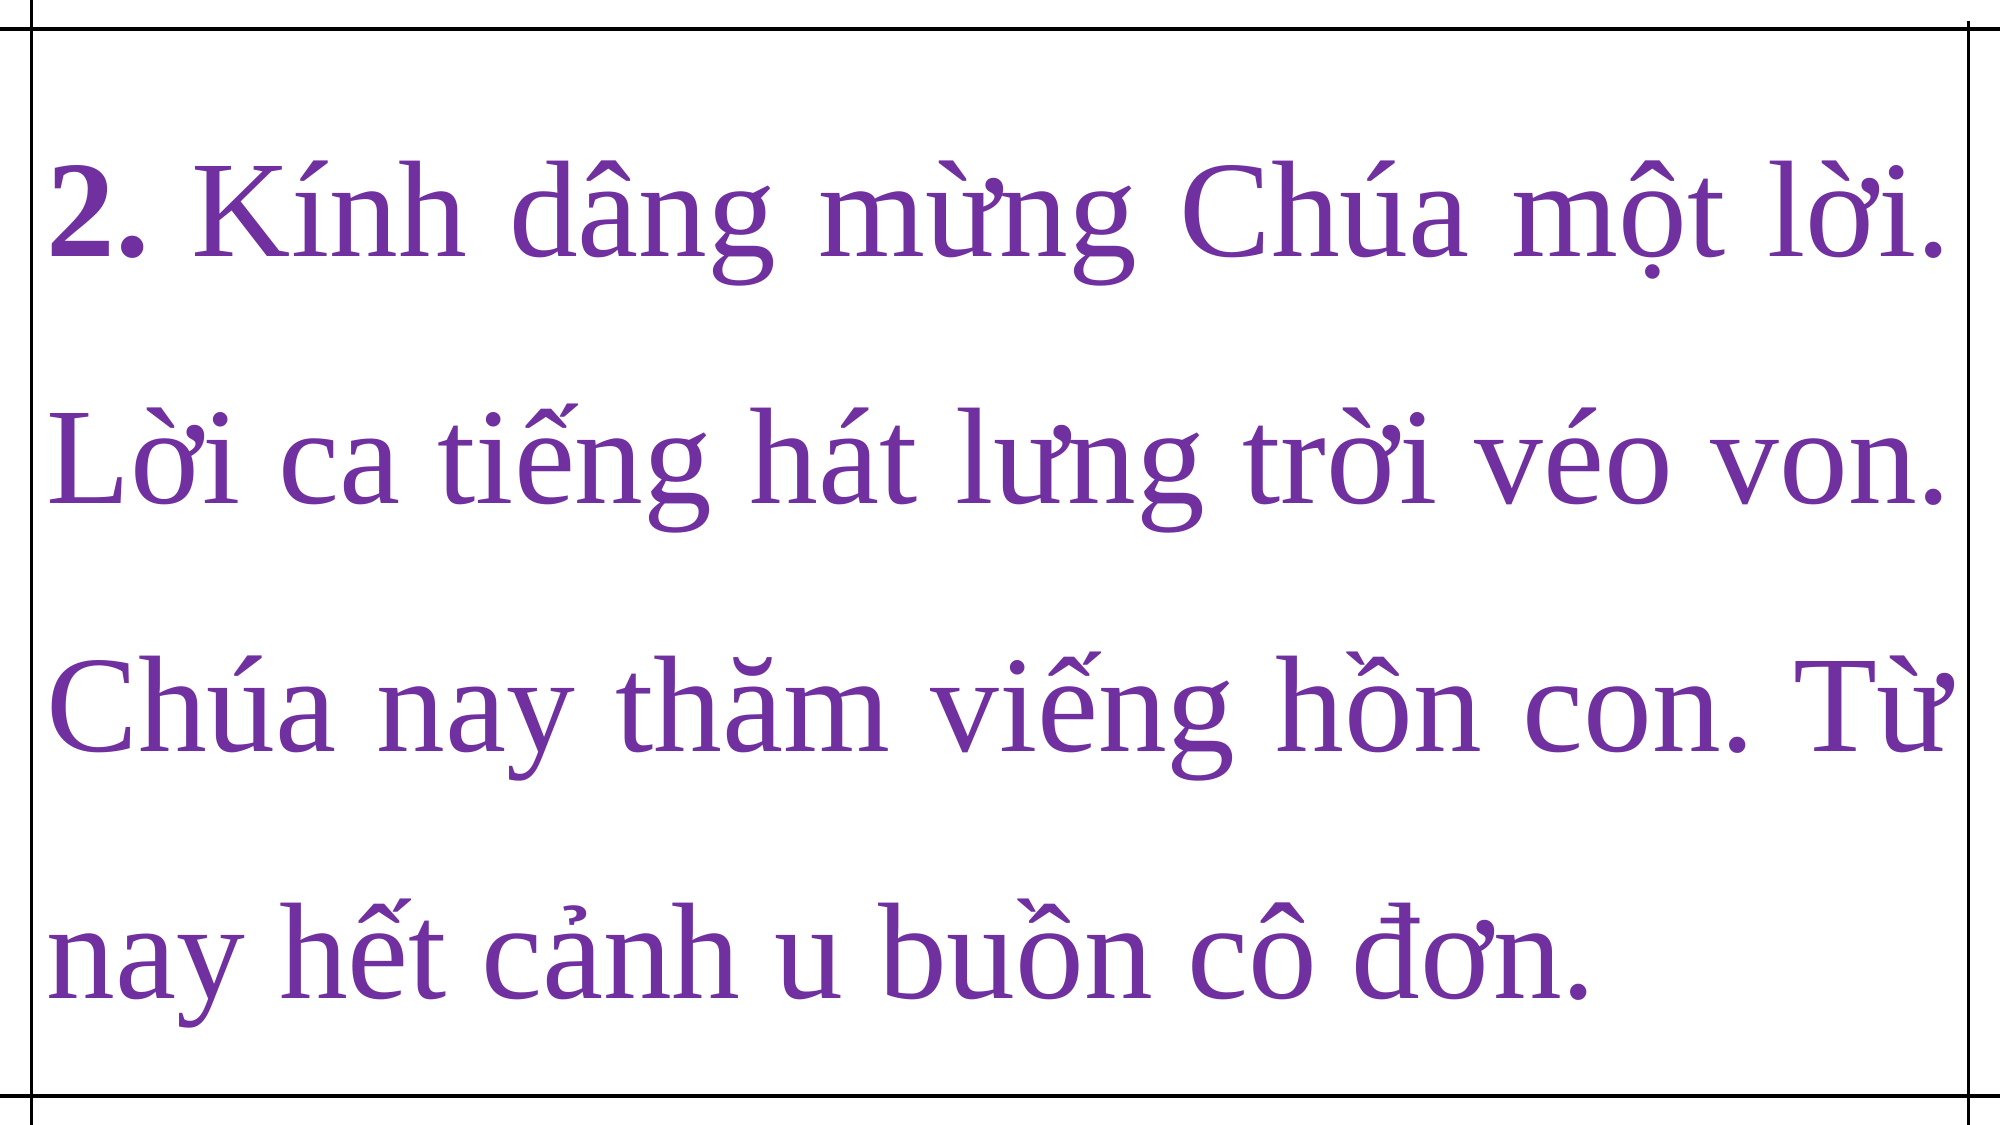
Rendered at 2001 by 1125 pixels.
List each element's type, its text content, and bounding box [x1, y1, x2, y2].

text_box 2. Kính dâng mừng Chúa một lời. Lời ca tiếng hát lưng trời véo von. Chúa nay thăm viếng hồn con. Từ nay hết cảnh u buồn cô đơn. [32, 29, 1968, 1034]
